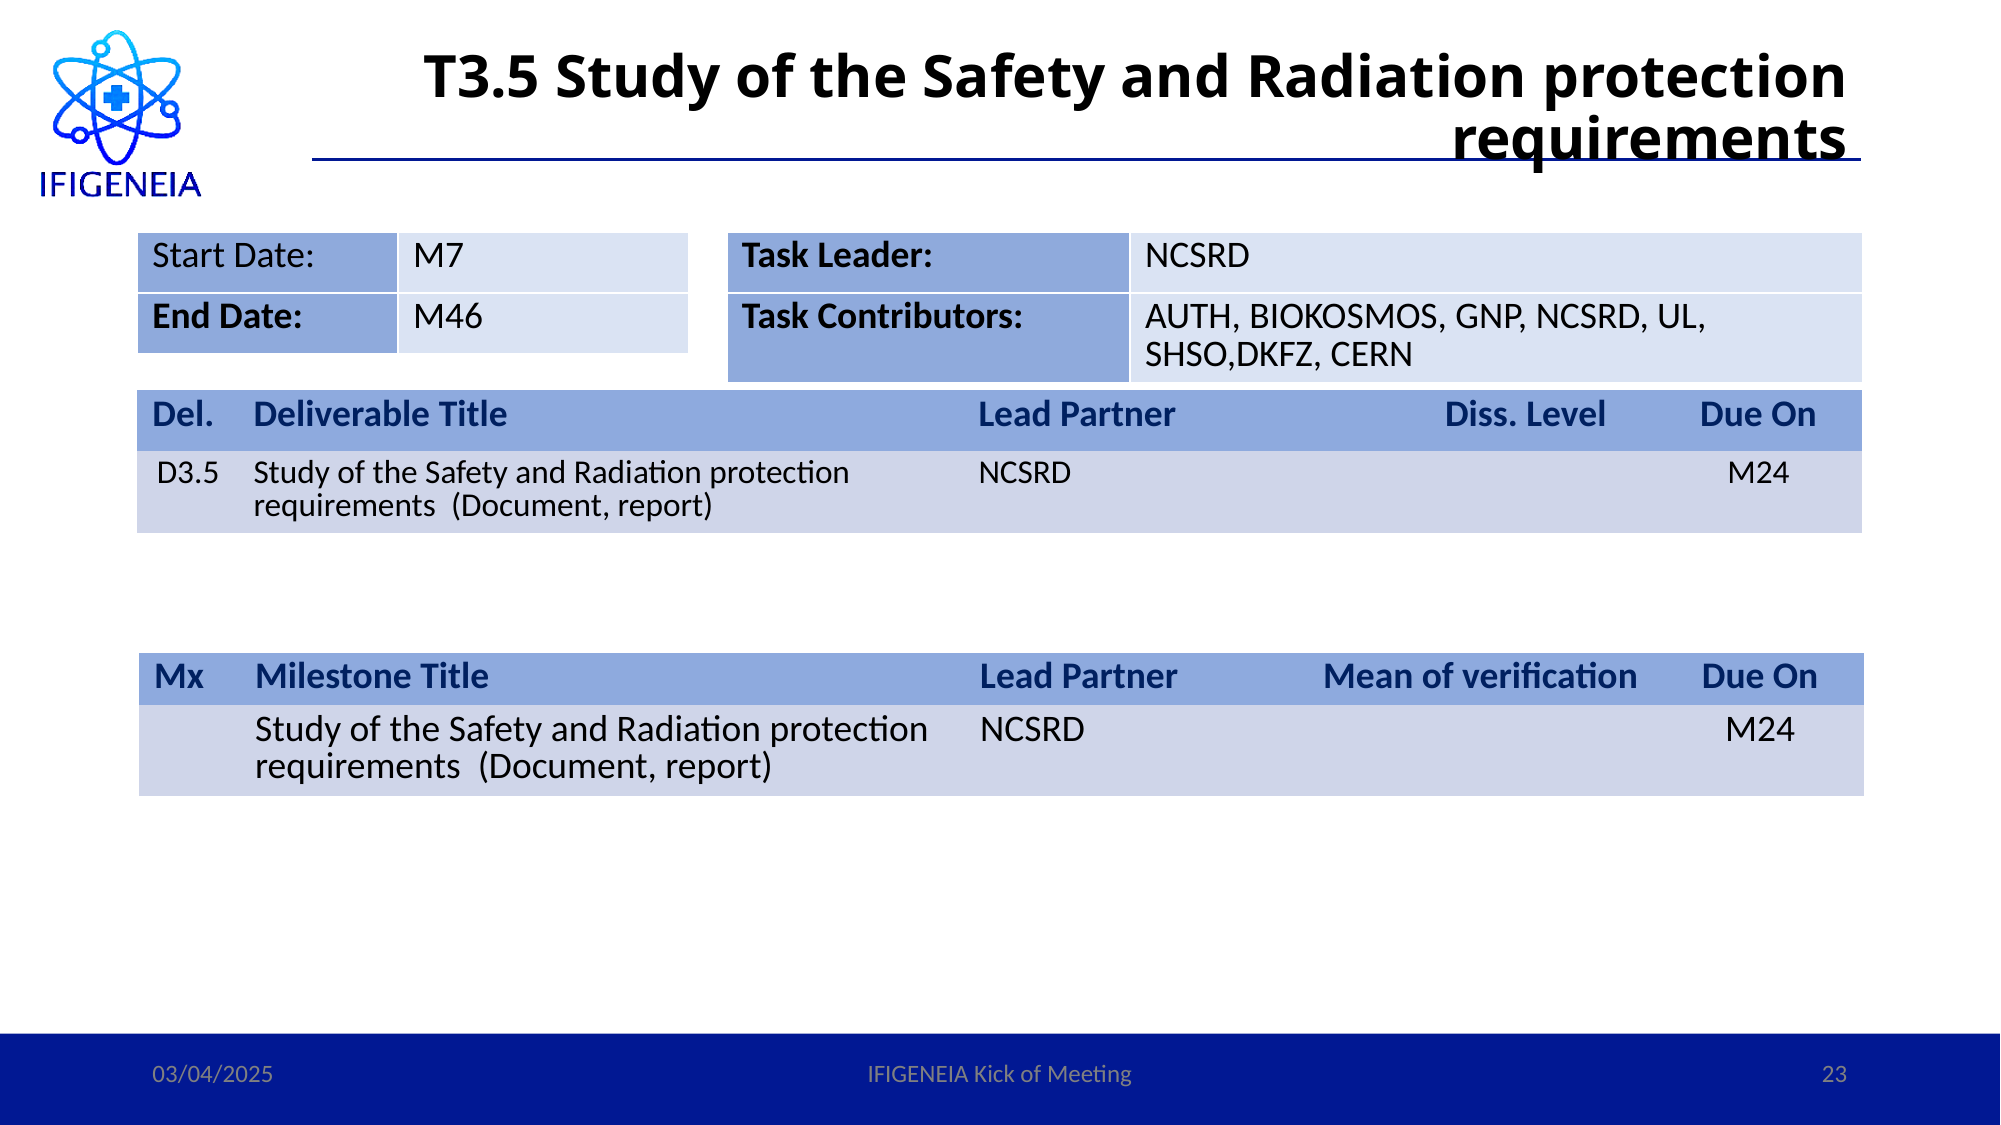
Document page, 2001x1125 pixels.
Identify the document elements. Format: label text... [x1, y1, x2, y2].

table_cell Study of the Safety and Radiation protection requirements (Document, report) [239, 451, 964, 533]
table_header Milestone Title [240, 653, 965, 705]
table_header Lead Partner [964, 390, 1397, 451]
table_header Due On [1656, 653, 1864, 705]
table_header Deliverable Title [239, 390, 964, 451]
table_header Task Leader: [728, 233, 1129, 292]
table_cell AUTH, BIOKOSMOS, GNP, NCSRD, UL, SHSO,DKFZ, CERN [1131, 294, 1862, 382]
table_header Mean of verification [1305, 653, 1656, 705]
table_cell M24 [1655, 451, 1862, 533]
table_header Diss. Level [1397, 390, 1655, 451]
table_cell NCSRD [965, 705, 1305, 796]
table_cell M24 [1656, 705, 1864, 796]
picture [15, 30, 226, 230]
table_cell End Date: [138, 294, 397, 353]
table_header M7 [399, 233, 688, 292]
table_cell [1397, 451, 1655, 533]
footer IFIGENEIA Kick of Meeting [662, 1042, 1338, 1103]
table_cell M46 [399, 294, 688, 353]
table_cell Task Contributors: [728, 294, 1129, 382]
title T3.5 Study of the Safety and Radiation protection requirements [311, 59, 1863, 160]
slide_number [137, 1042, 588, 1103]
table_header Mx [139, 653, 240, 705]
table_header Due On [1655, 390, 1862, 451]
table_cell D3.5 [137, 451, 239, 533]
slide_number 23 [1412, 1042, 1863, 1103]
table_header NCSRD [1131, 233, 1862, 292]
table_cell Study of the Safety and Radiation protection requirements (Document, report) [240, 705, 965, 796]
table_header Start Date: [138, 233, 397, 292]
table_cell [139, 705, 240, 796]
table_cell [1305, 705, 1656, 796]
picture [97, 45, 105, 53]
table_header Del. [137, 390, 239, 451]
table_header Lead Partner [965, 653, 1305, 705]
table_cell NCSRD [964, 451, 1397, 533]
